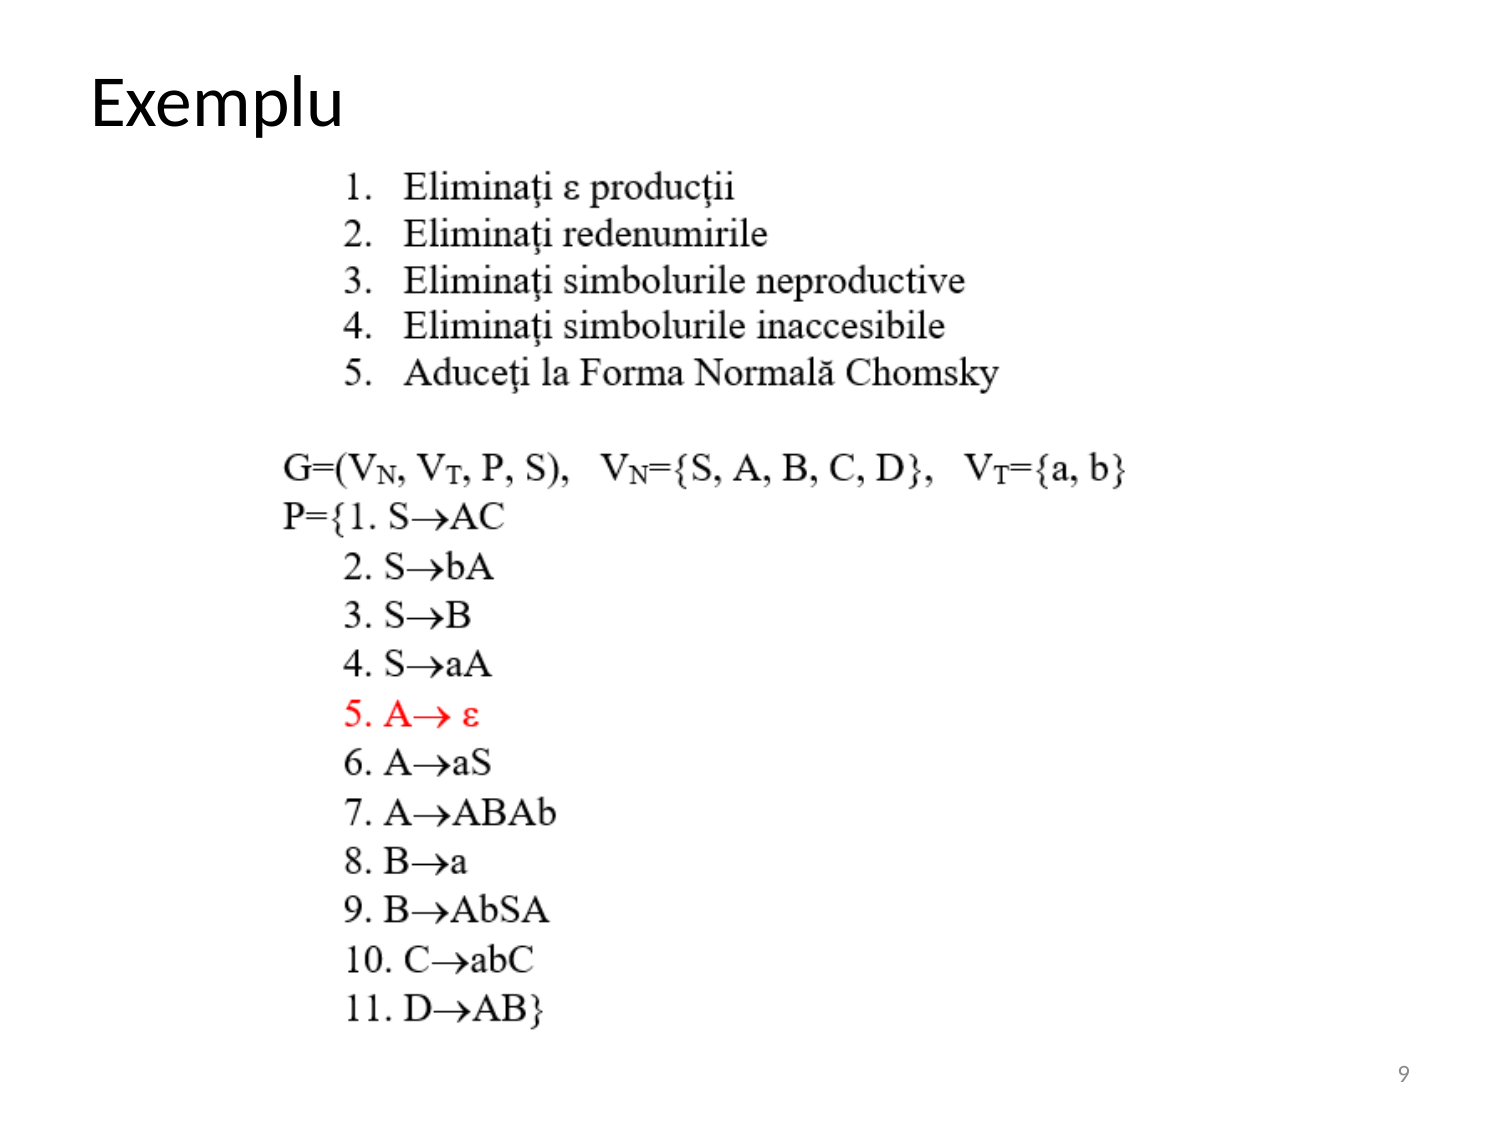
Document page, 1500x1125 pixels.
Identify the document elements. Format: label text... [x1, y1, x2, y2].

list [265, 153, 1140, 1044]
title Exemplu [75, 45, 1425, 149]
slide_number 9 [1074, 1042, 1425, 1103]
